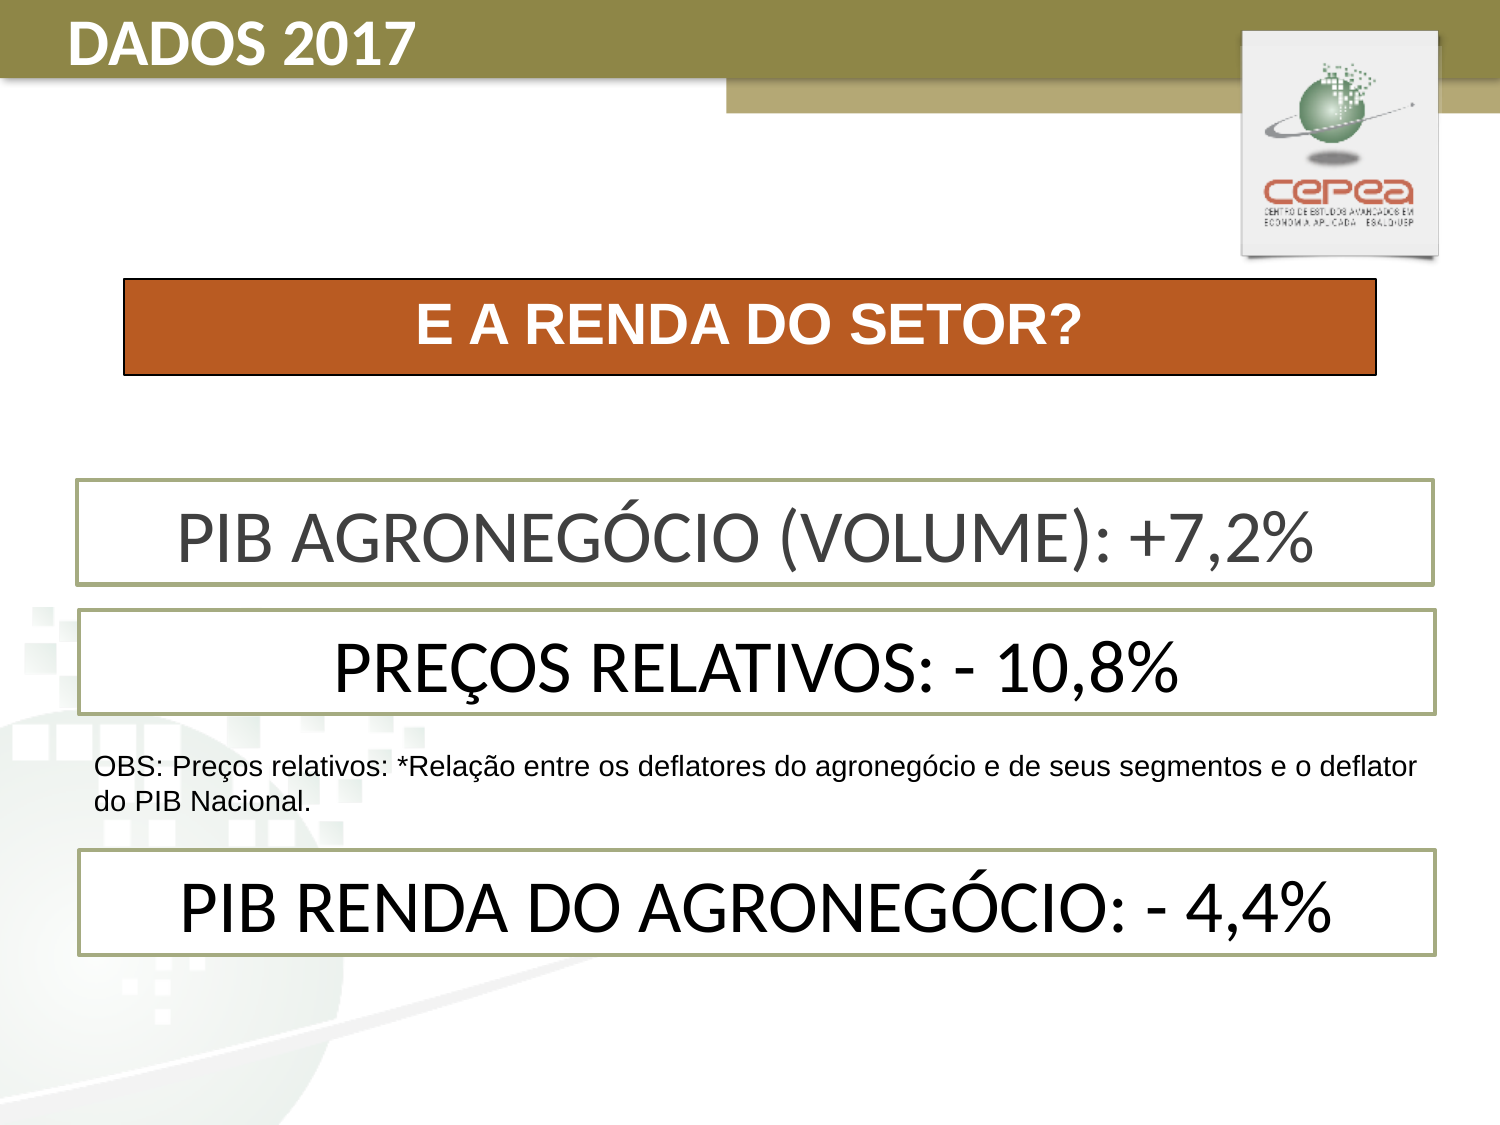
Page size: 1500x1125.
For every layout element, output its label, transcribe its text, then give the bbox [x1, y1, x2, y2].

picture [1222, 18, 1459, 272]
text_box DADOS 2017 [53, 0, 951, 87]
text_box E A RENDA DO SETOR? [123, 278, 1376, 375]
text_box PIB RENDA DO AGRONEGÓCIO: - 4,4% [77, 848, 1437, 957]
text_box PREÇOS RELATIVOS: - 10,8% [77, 608, 1437, 716]
text_box PIB AGRONEGÓCIO (VOLUME): +7,2% [75, 478, 1435, 587]
text_box OBS: Preços relativos: *Relação entre os deflatores do agronegócio e de seus segmentos e o deflator do PIB Nacional. [79, 739, 1436, 825]
